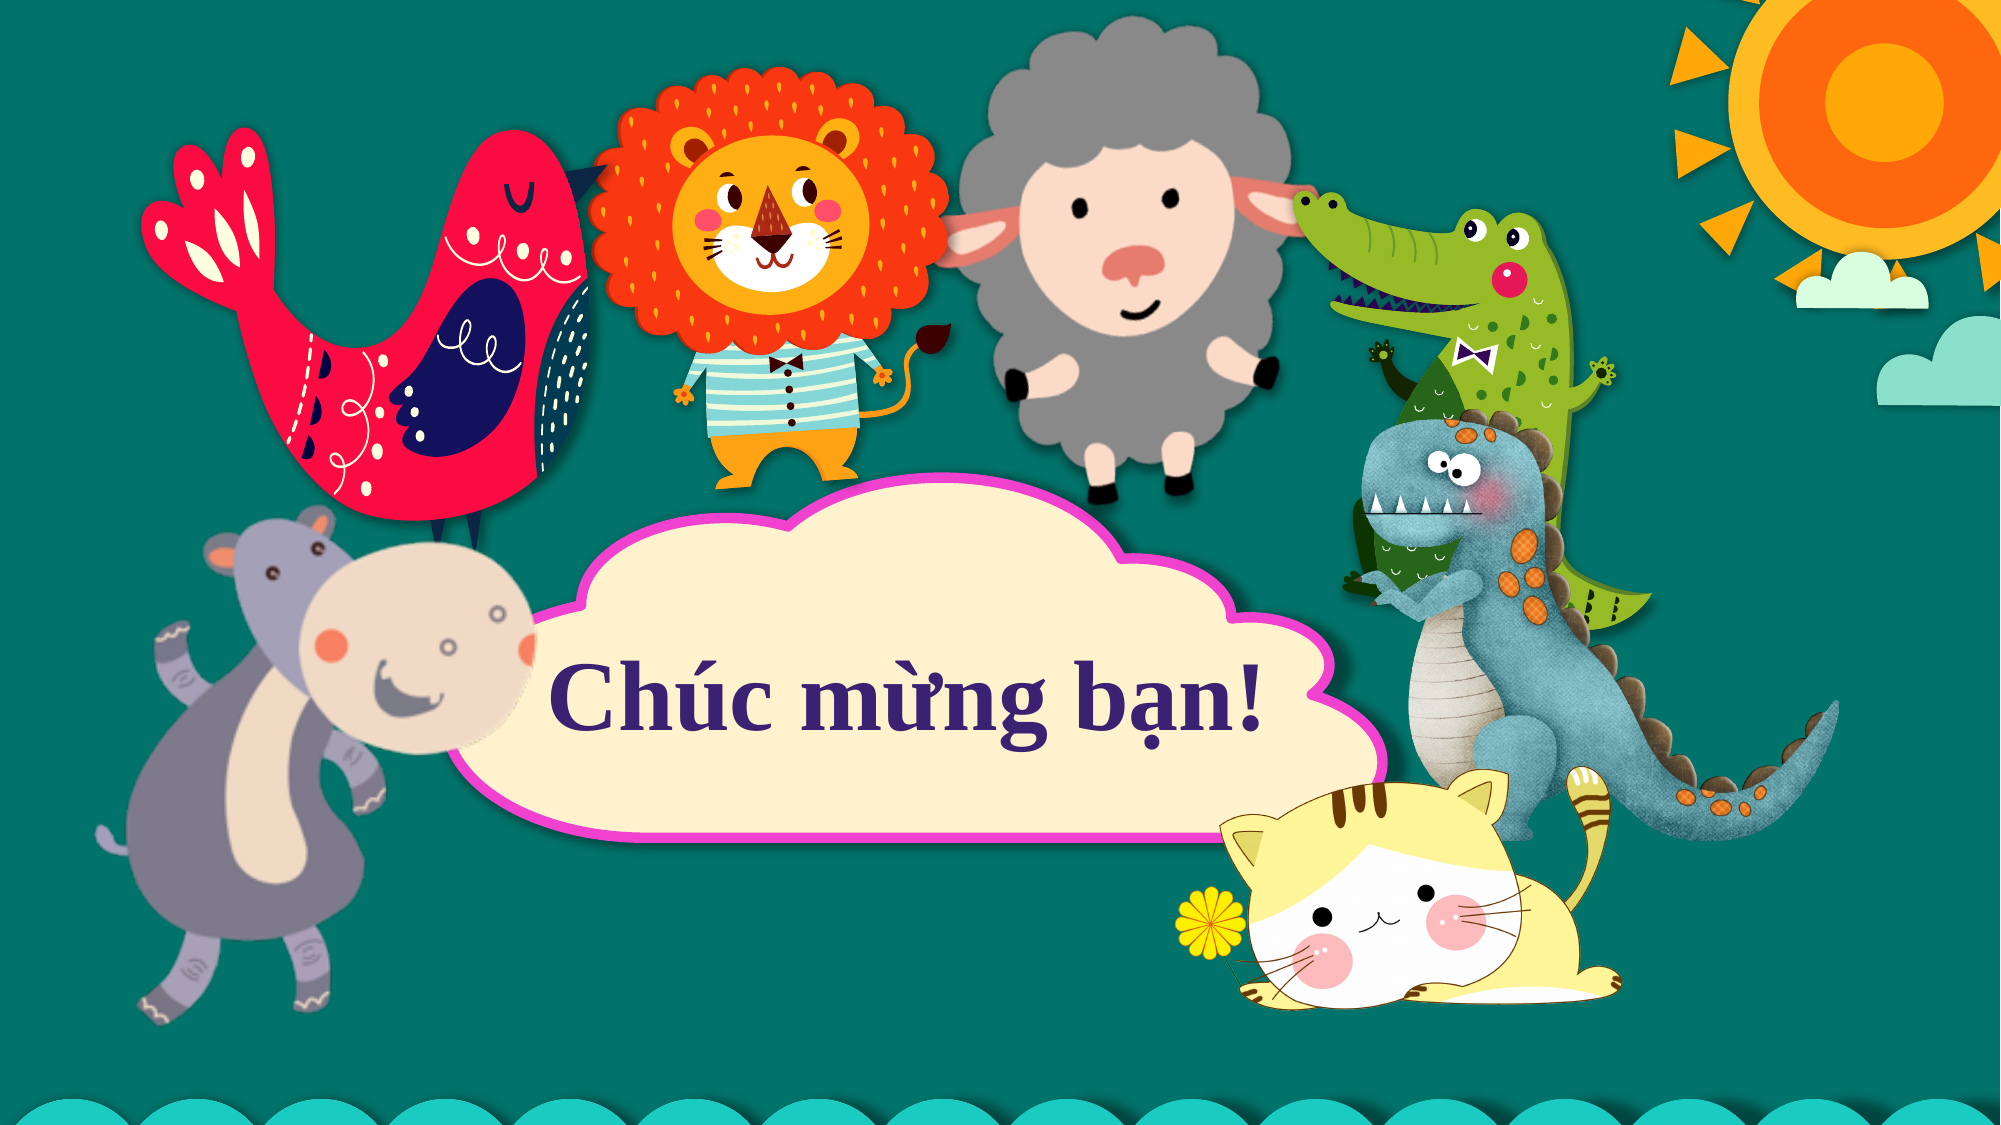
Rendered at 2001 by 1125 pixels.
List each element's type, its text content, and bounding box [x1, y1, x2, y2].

text_box [635, 759, 1112, 838]
text_box Chúc mừng bạn! [635, 623, 1112, 759]
text_box [635, 510, 1196, 623]
picture [0, 0, 2000, 1125]
